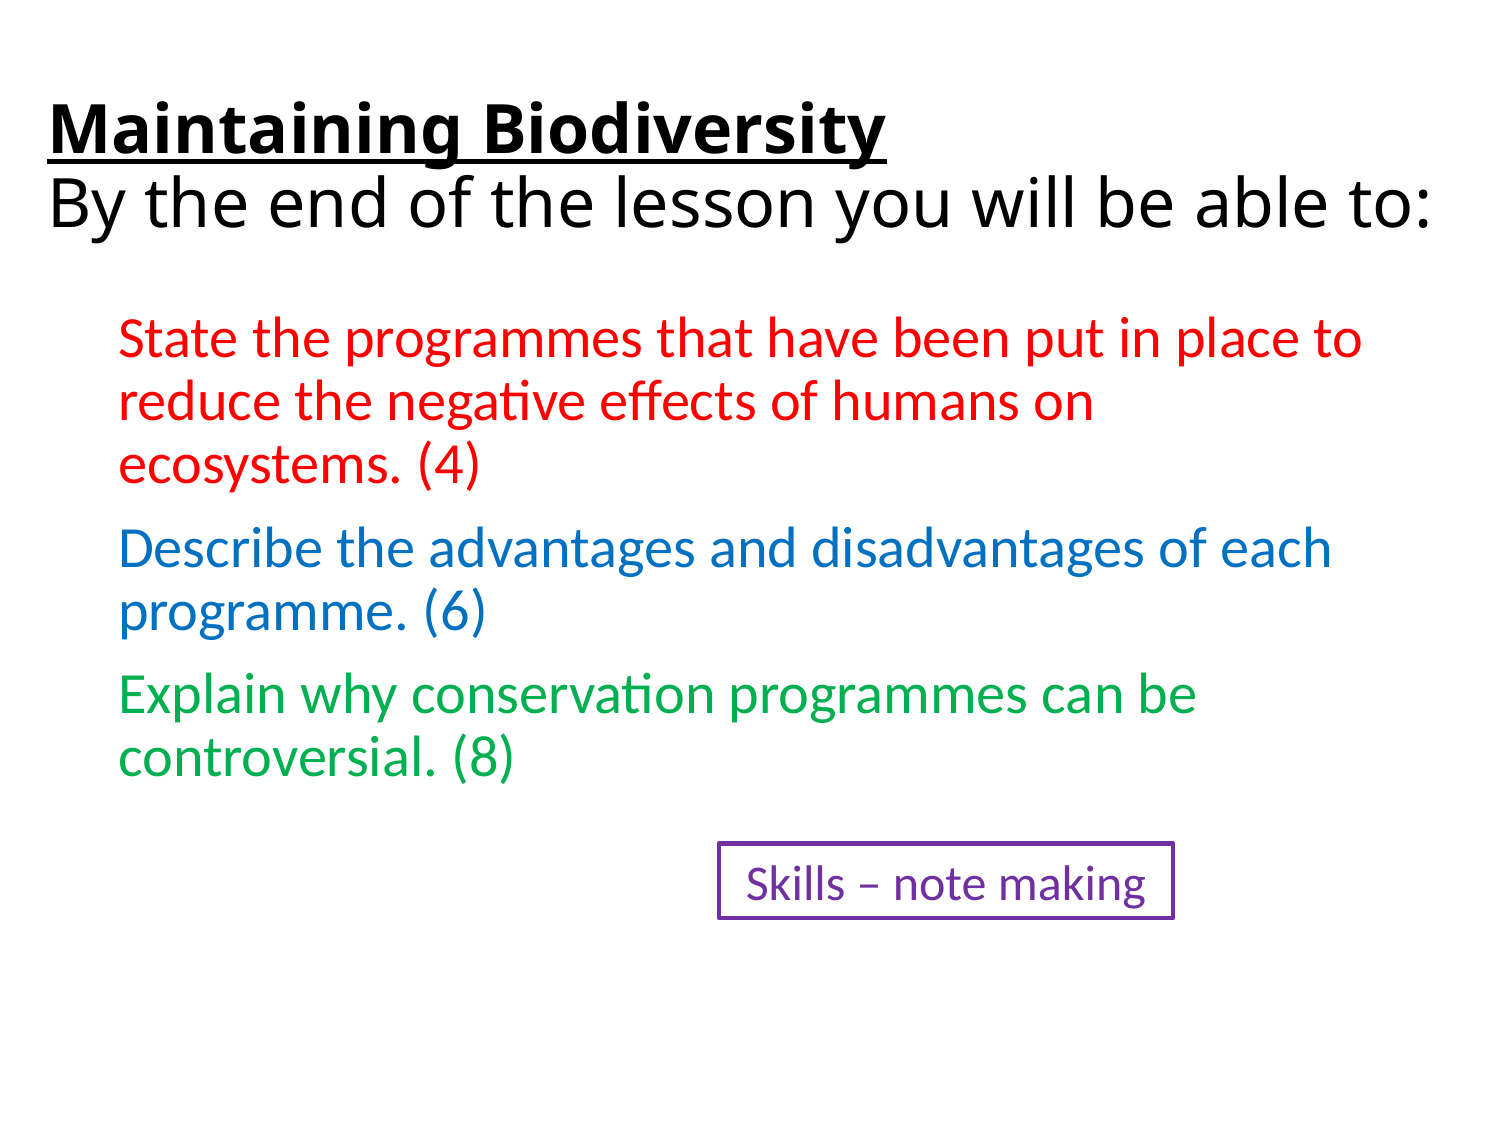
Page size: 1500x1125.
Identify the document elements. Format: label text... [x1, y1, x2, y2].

text_box Skills – note making [718, 843, 1173, 918]
list State the programmes that have been put in place to reduce the negative effects of humans on ecosystems. (4) Describe the advantages and disadvantages of each programme. (6) Explain why conservation programmes can be controversial. (8) [103, 299, 1397, 1014]
title Maintaining Biodiversity By the end of the lesson you will be able to: [32, 59, 1464, 278]
